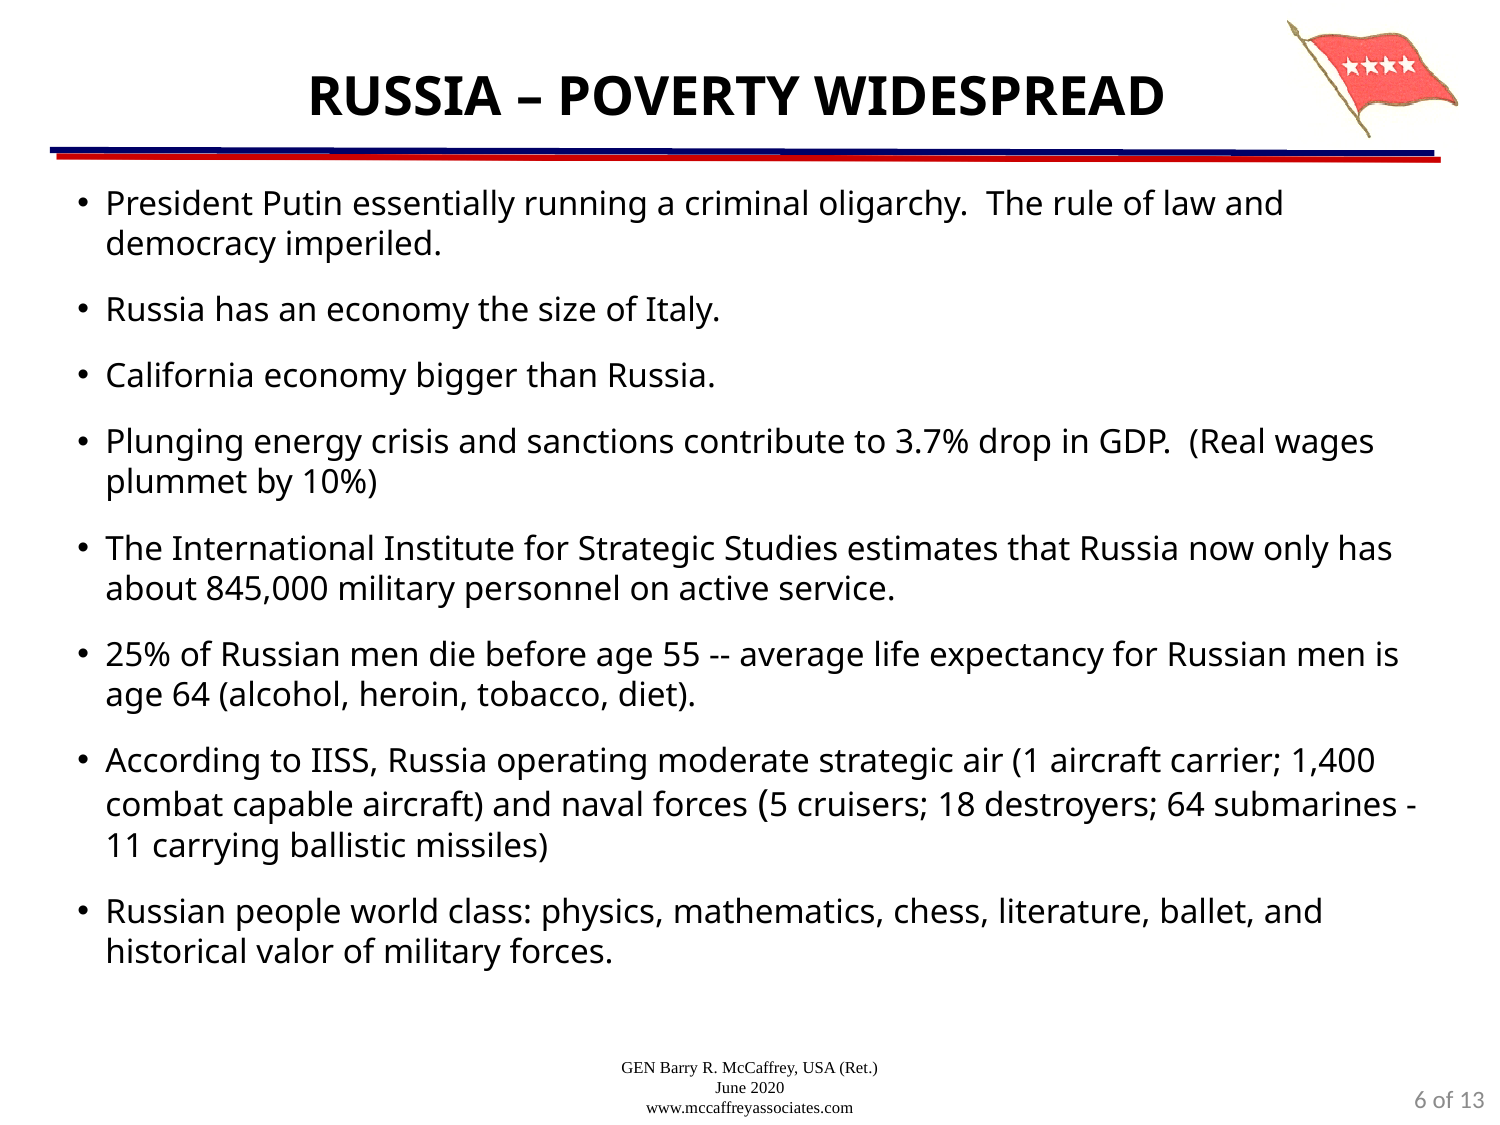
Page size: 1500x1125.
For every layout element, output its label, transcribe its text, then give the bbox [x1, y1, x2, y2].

text_box President Putin essentially running a criminal oligarchy. The rule of law and democracy imperiled. Russia has an economy the size of Italy. California economy bigger than Russia. Plunging energy crisis and sanctions contribute to 3.7% drop in GDP. (Real wages plummet by 10%) The International Institute for Strategic Studies estimates that Russia now only has about 845,000 military personnel on active service. 25% of Russian men die before age 55 -- average life expectancy for Russian men is age 64 (alcohol, heroin, tobacco, diet). According to IISS, Russia operating moderate strategic air (1 aircraft carrier; 1,400 combat capable aircraft) and naval forces (5 cruisers; 18 destroyers; 64 submarines - 11 carrying ballistic missiles) Russian people world class: physics, mathematics, chess, literature, ballet, and historical valor of military forces. [62, 174, 1438, 1017]
text_box RUSSIA – POVERTY WIDESPREAD [62, 49, 1413, 138]
picture [1287, 0, 1459, 150]
